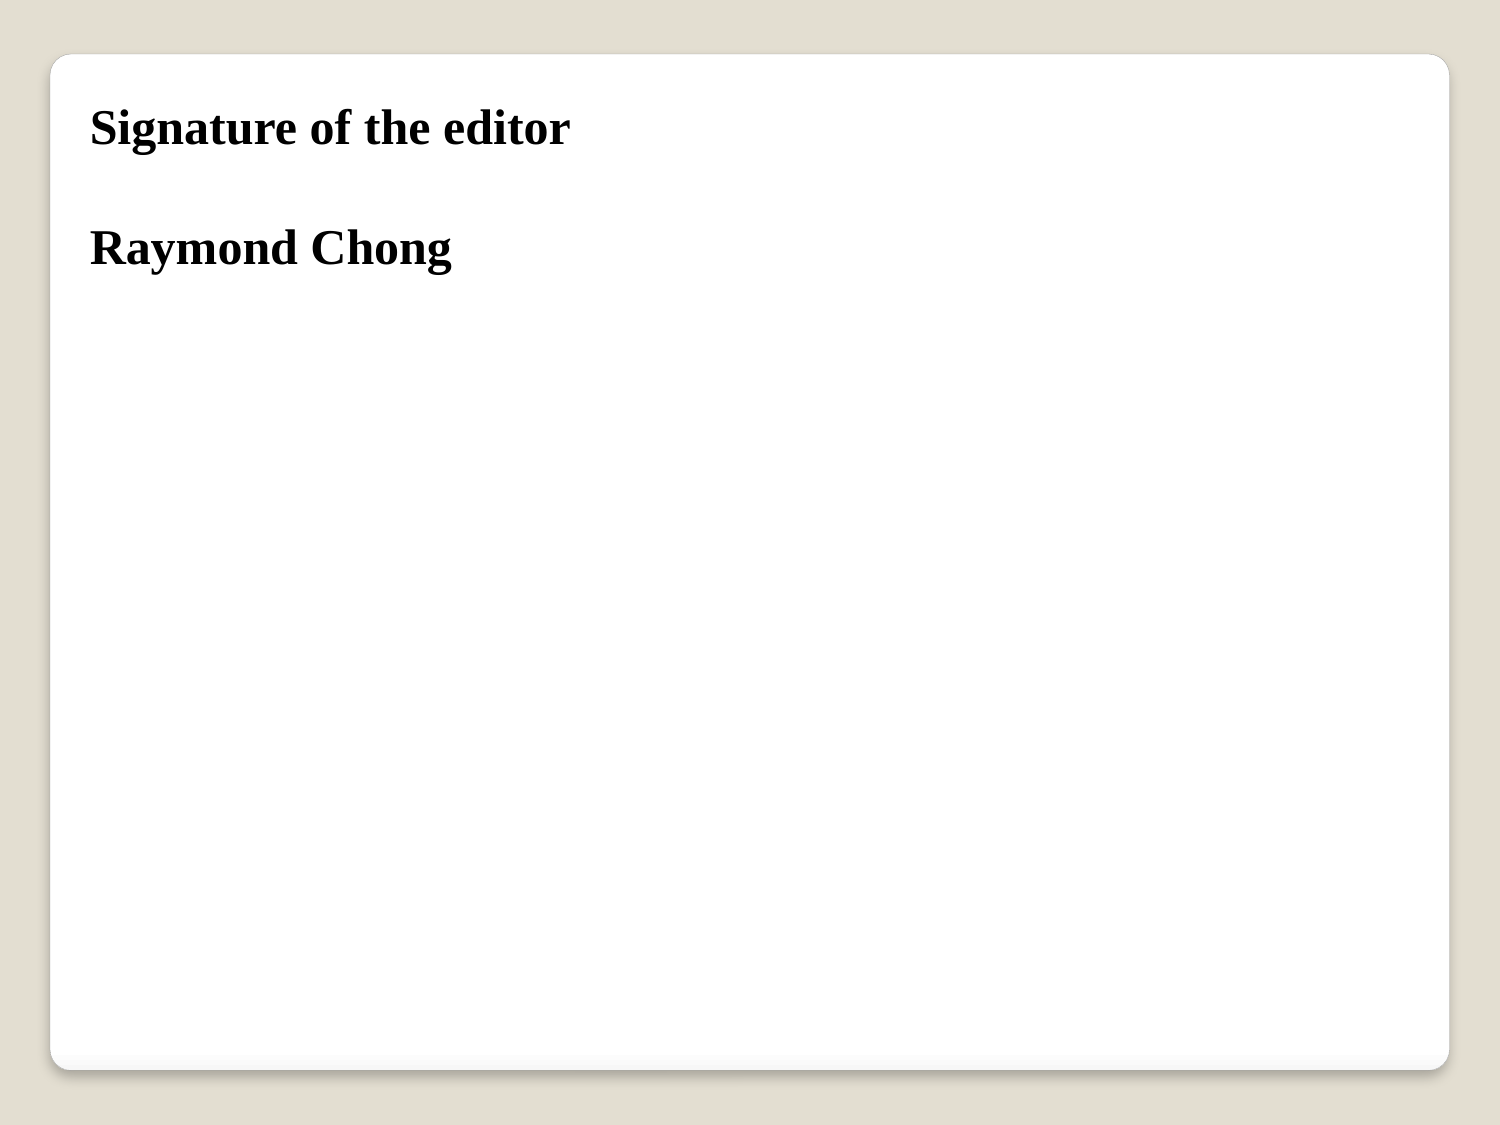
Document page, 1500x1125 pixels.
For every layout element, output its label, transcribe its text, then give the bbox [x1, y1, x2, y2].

text_box Signature of the editor Raymond Chong [75, 87, 1000, 283]
